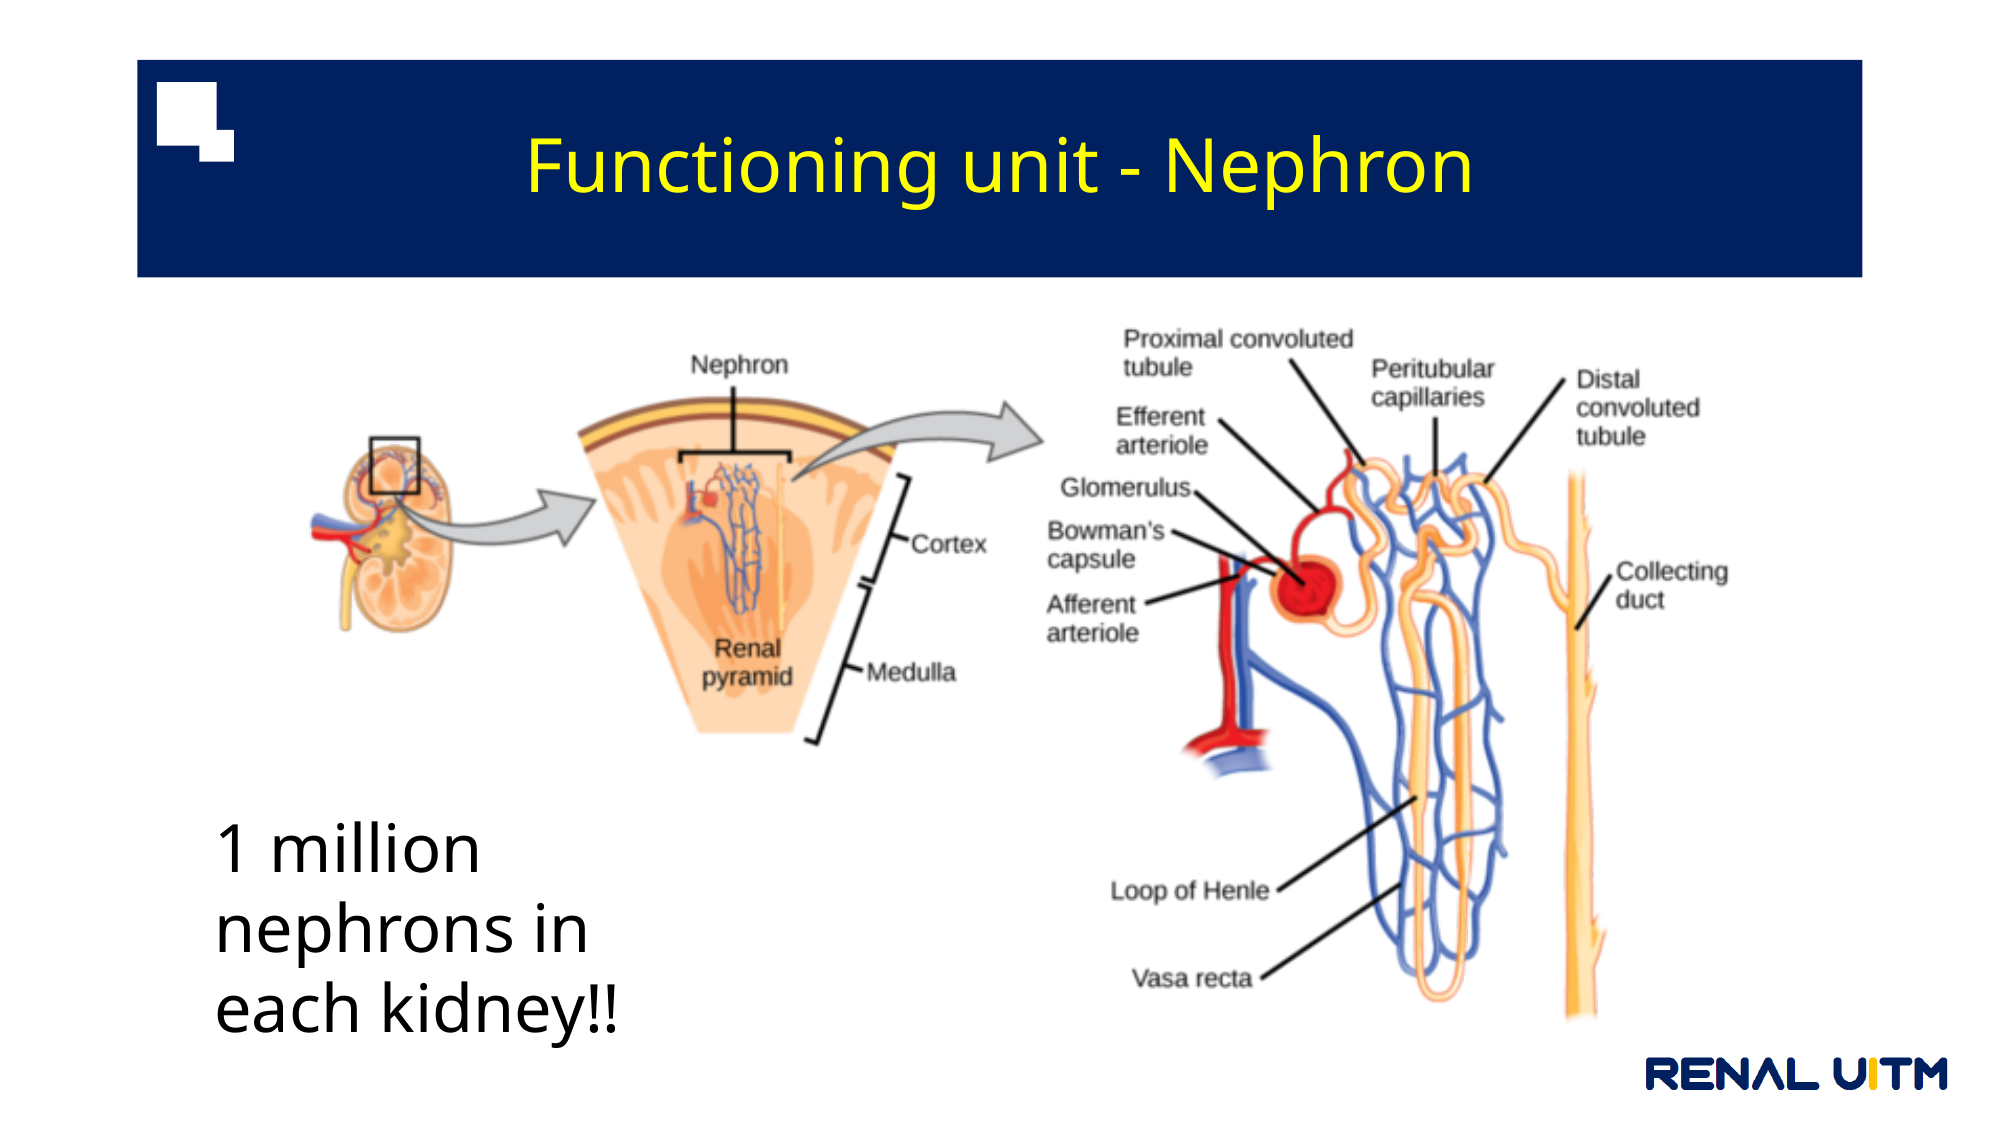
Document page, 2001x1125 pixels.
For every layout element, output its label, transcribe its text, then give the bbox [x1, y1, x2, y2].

picture [308, 326, 1975, 1125]
text_box [198, 129, 235, 163]
title Functioning unit - Nephron [137, 59, 1863, 278]
text_box 1 million nephrons in each kidney!! [199, 798, 739, 1054]
text_box [156, 81, 218, 147]
